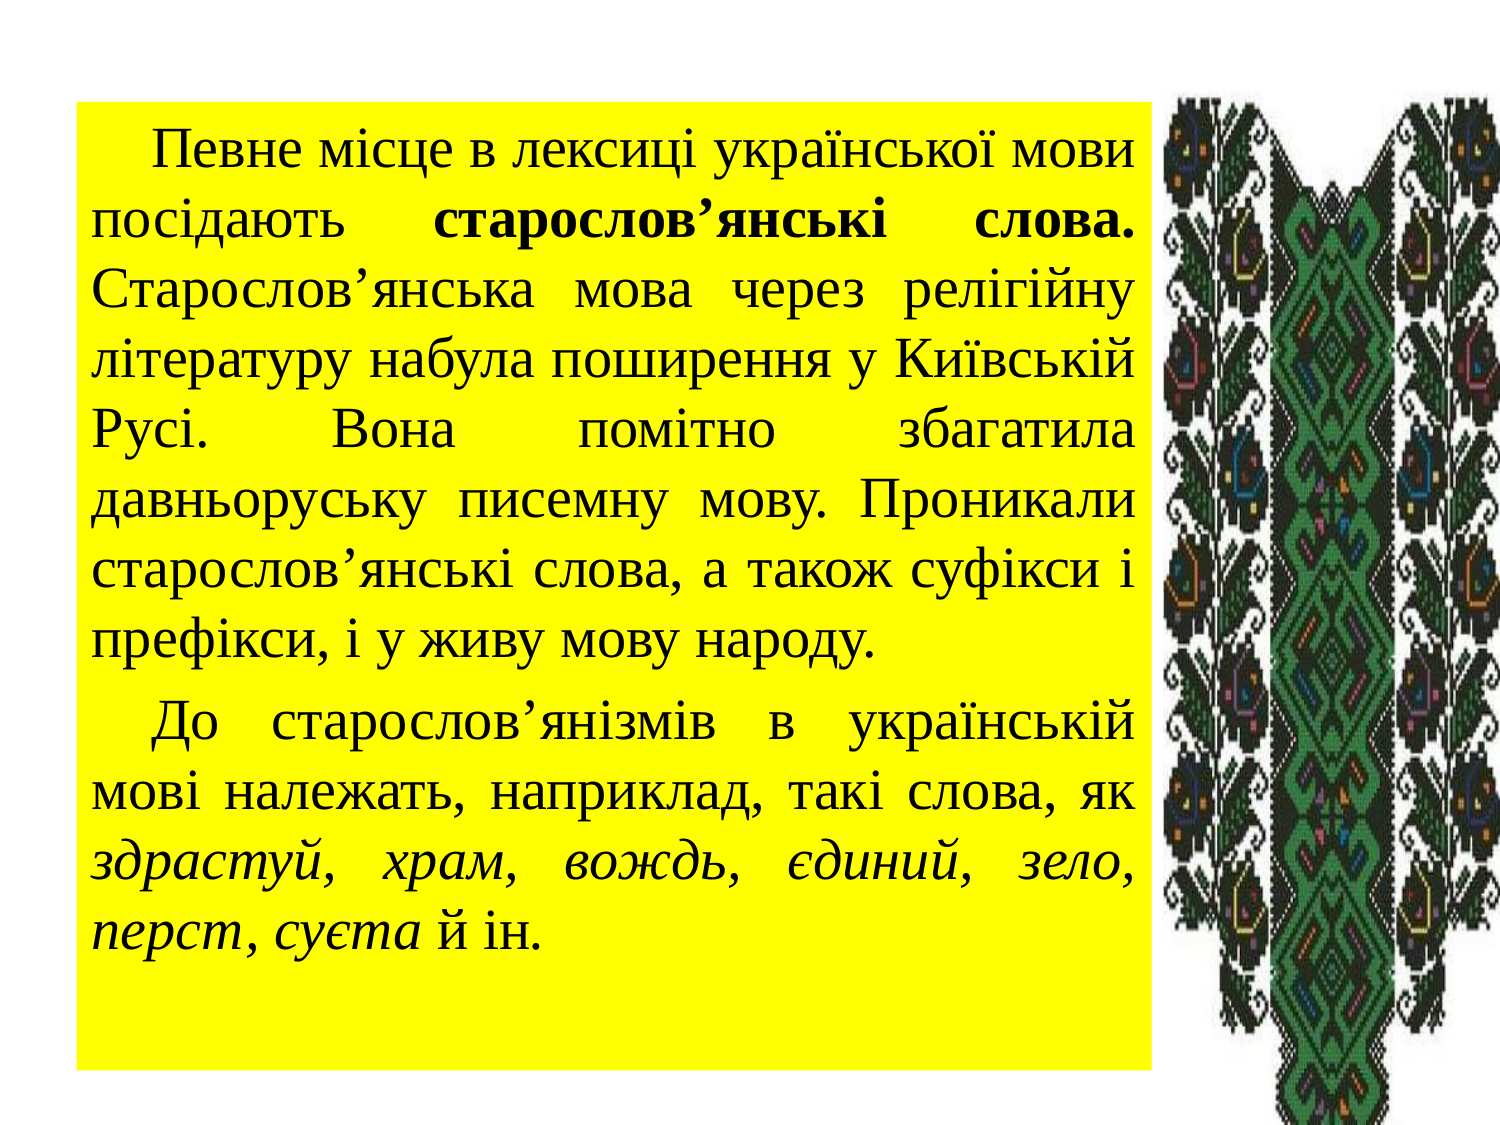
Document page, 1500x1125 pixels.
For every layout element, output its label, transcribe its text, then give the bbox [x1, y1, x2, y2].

picture [1163, 89, 1500, 1125]
list Певне місце в лексиці української мови посідають старослов’янські слова. Старослов’янська мова через релігійну літературу набула поширення у Київській Русі. Вона помітно збагатила давньоруську писемну мову. Проникали старослов’янські слова, а також суфікси і префікси, і у живу мову народу. До старослов’янізмів в українській мові належать, наприклад, такі слова, як здрастуй, храм, вождь, єдиний, зело, перст, суєта й ін. [76, 101, 1152, 1071]
